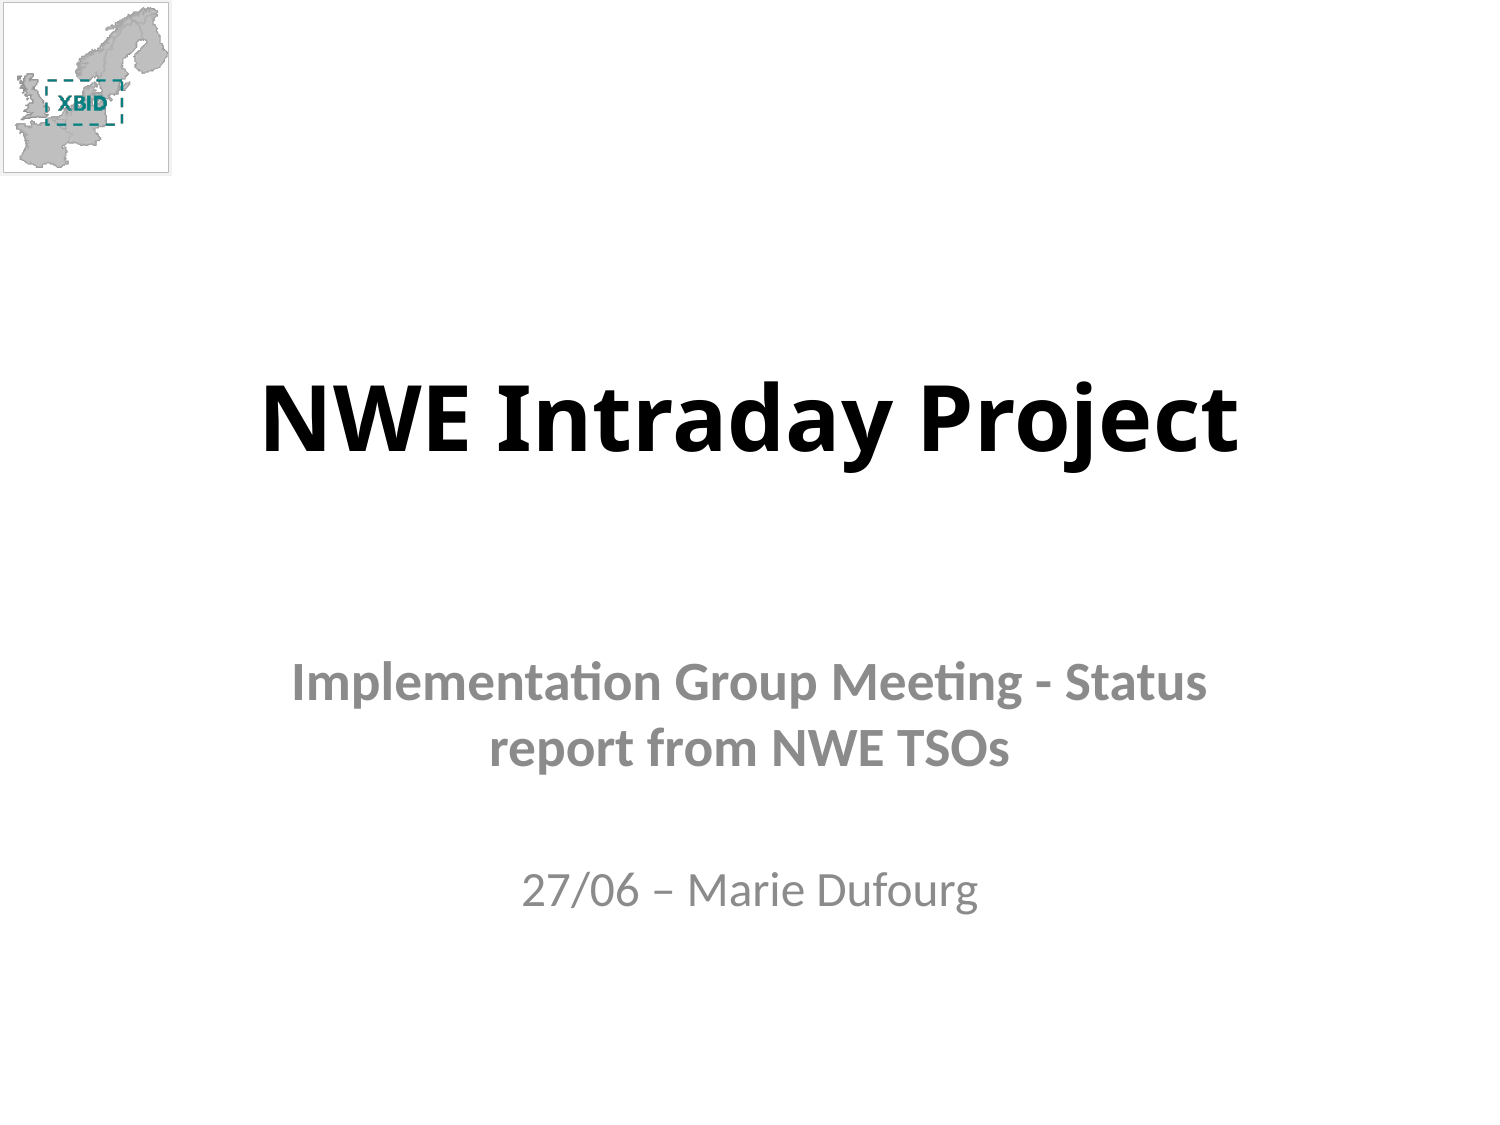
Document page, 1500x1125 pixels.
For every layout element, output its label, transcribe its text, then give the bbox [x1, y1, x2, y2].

title NWE Intraday Project [112, 349, 1388, 591]
subtitle Implementation Group Meeting - Status report from NWE TSOs 27/06 – Marie Dufourg [224, 637, 1276, 926]
picture [0, 0, 172, 177]
